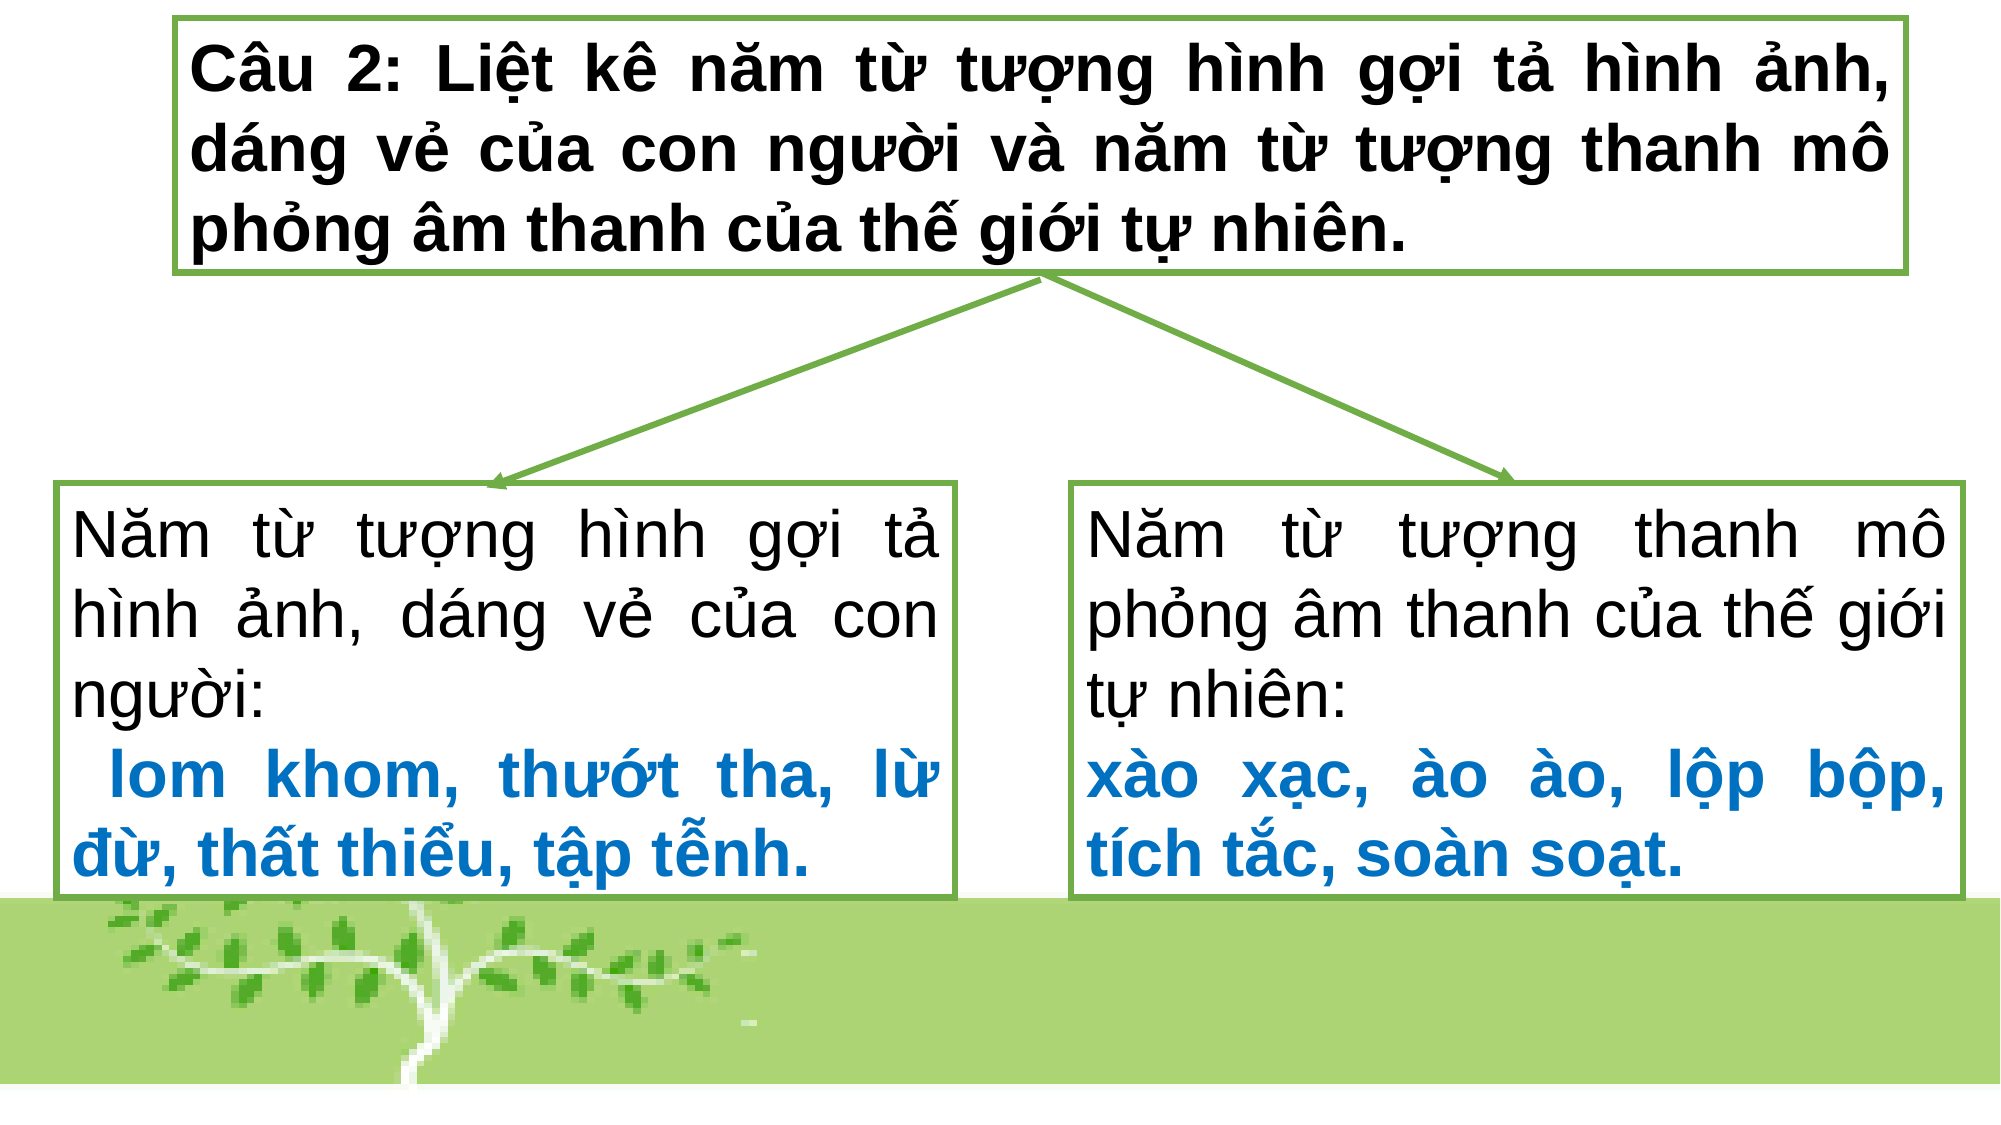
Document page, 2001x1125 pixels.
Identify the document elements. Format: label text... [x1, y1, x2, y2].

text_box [1040, 275, 1518, 484]
text_box Năm từ tượng thanh mô phỏng âm thanh của thế giới tự nhiên: xào xạc, ào ào, lộp bộp, tích tắc, soàn soạt. [1070, 482, 1964, 899]
picture [0, 0, 2001, 1125]
text_box Năm từ tượng hình gợi tả hình ảnh, dáng vẻ của con người: lom khom, thướt tha, lừ đừ, thất thiểu, tập tễnh. [55, 482, 956, 899]
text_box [486, 279, 1041, 488]
text_box Câu 2: Liệt kê năm từ tượng hình gợi tả hình ảnh, dáng vẻ của con người và năm từ tượng thanh mô phỏng âm thanh của thế giới tự nhiên. [174, 17, 1907, 273]
